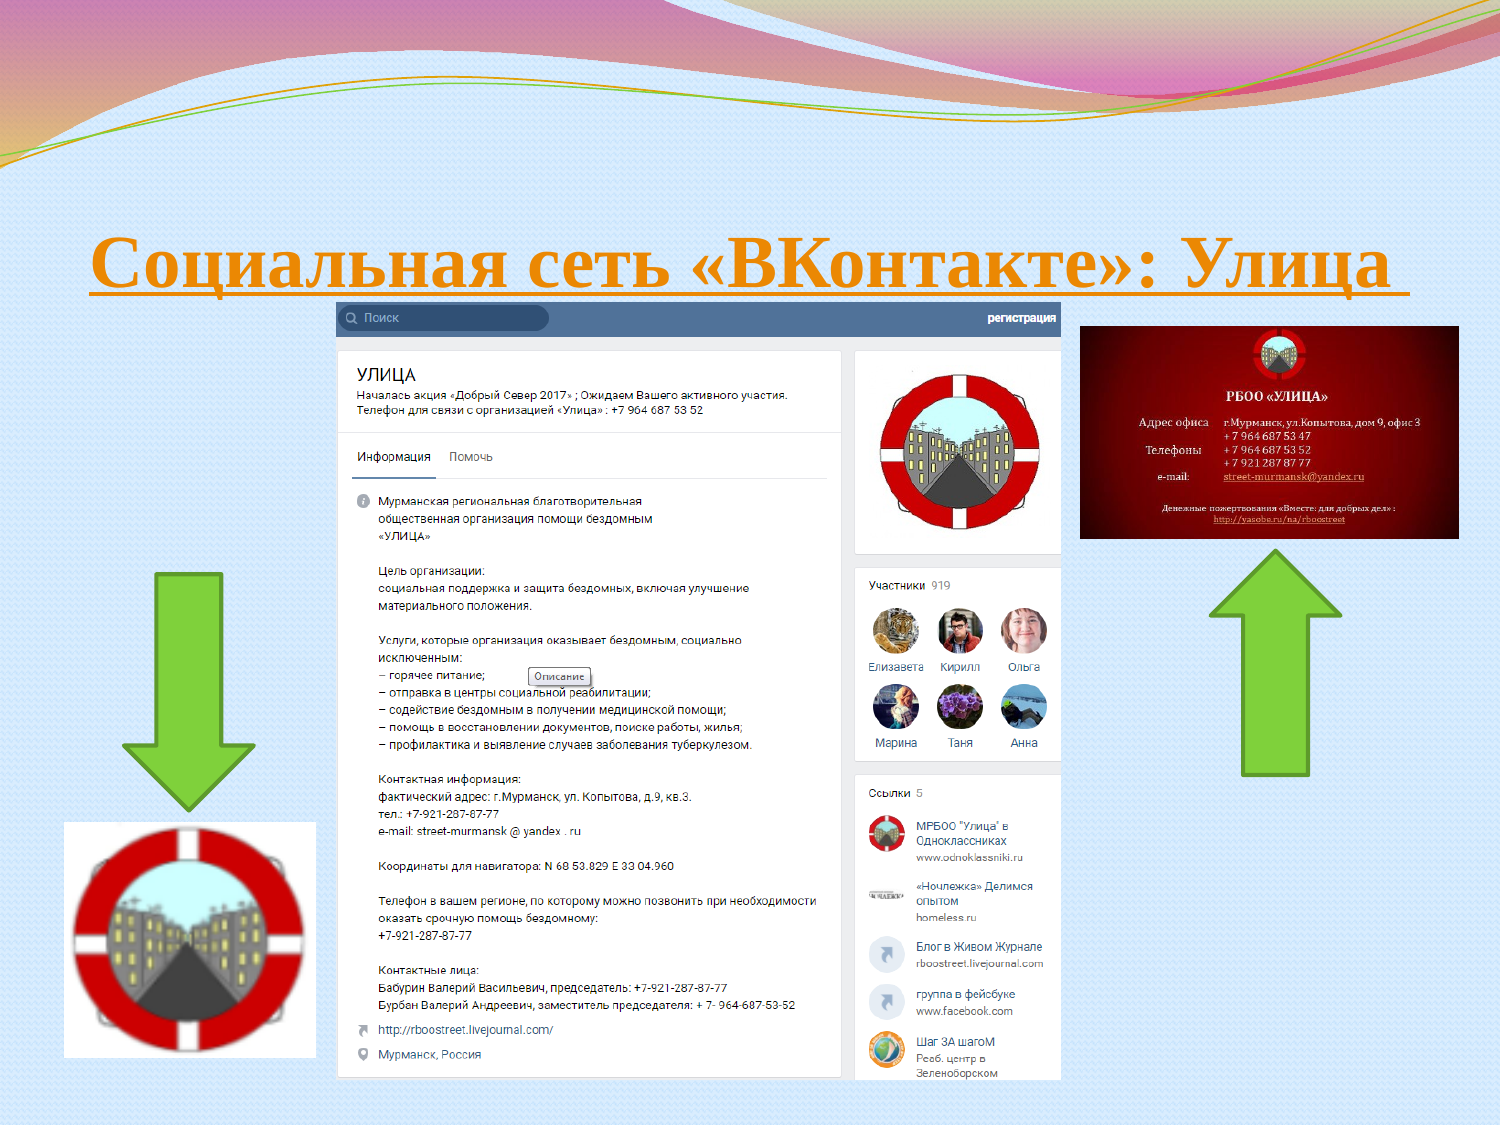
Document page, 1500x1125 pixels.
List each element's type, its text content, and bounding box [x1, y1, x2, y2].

text_box [121, 572, 256, 813]
text_box [1208, 552, 1343, 778]
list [336, 302, 1061, 1080]
title Социальная сеть «ВКонтакте»: Улица [75, 115, 1425, 303]
picture [64, 822, 316, 1059]
picture [1080, 325, 1459, 540]
